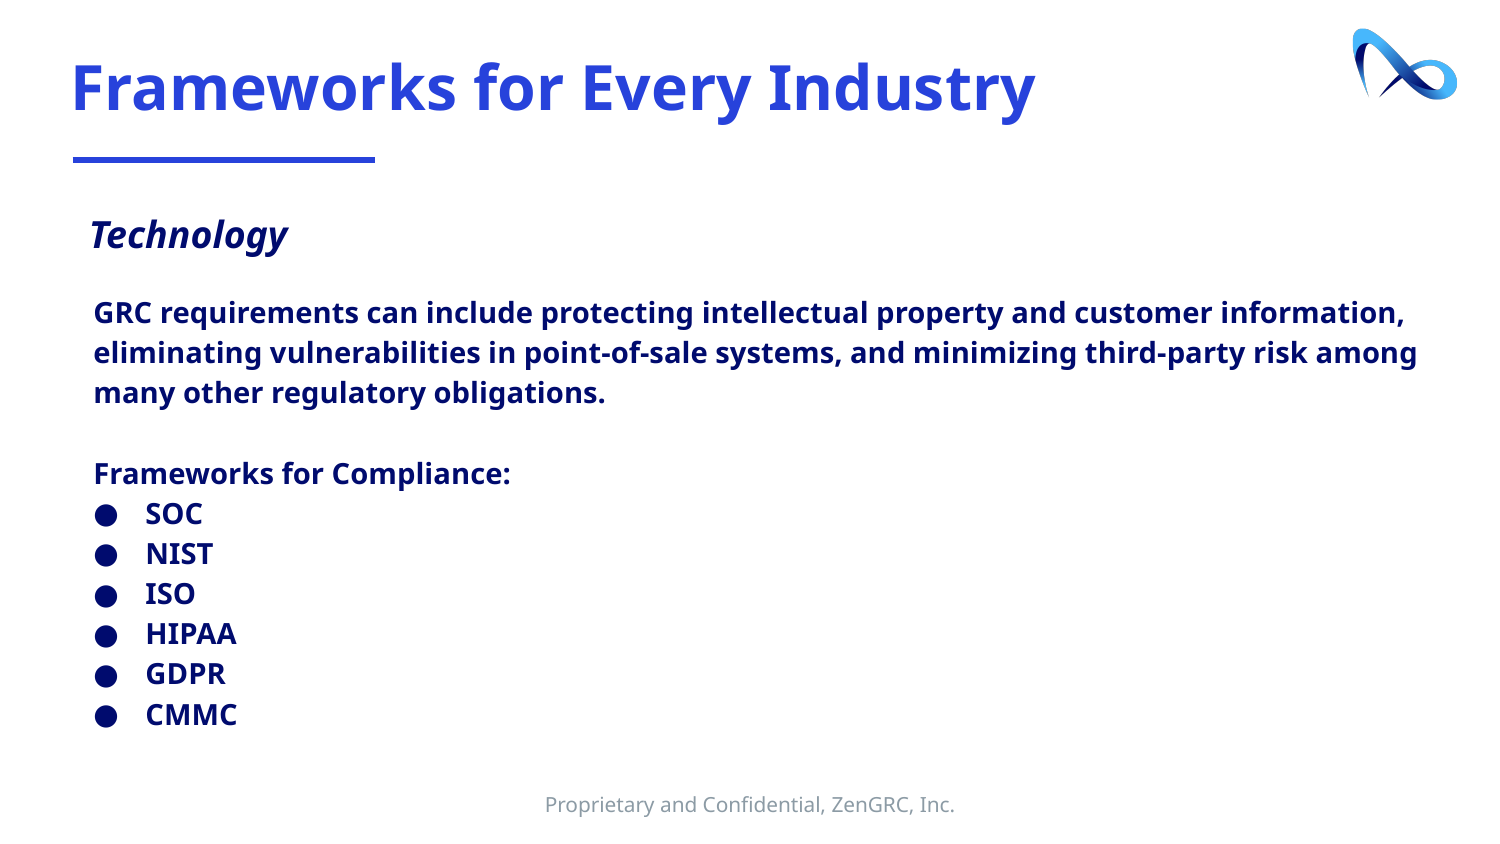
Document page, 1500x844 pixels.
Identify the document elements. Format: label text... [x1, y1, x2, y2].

title Frameworks for Every Industry [55, 0, 1287, 138]
picture [1310, 26, 1500, 109]
subtitle Technology [55, 161, 1441, 301]
list GRC requirements can include protecting intellectual property and customer information, eliminating vulnerabilities in point-of-sale systems, and minimizing third-party risk among many other regulatory obligations. Frameworks for Compliance: SOC NIST ISO HIPAA GDPR CMMC [55, 301, 1436, 754]
